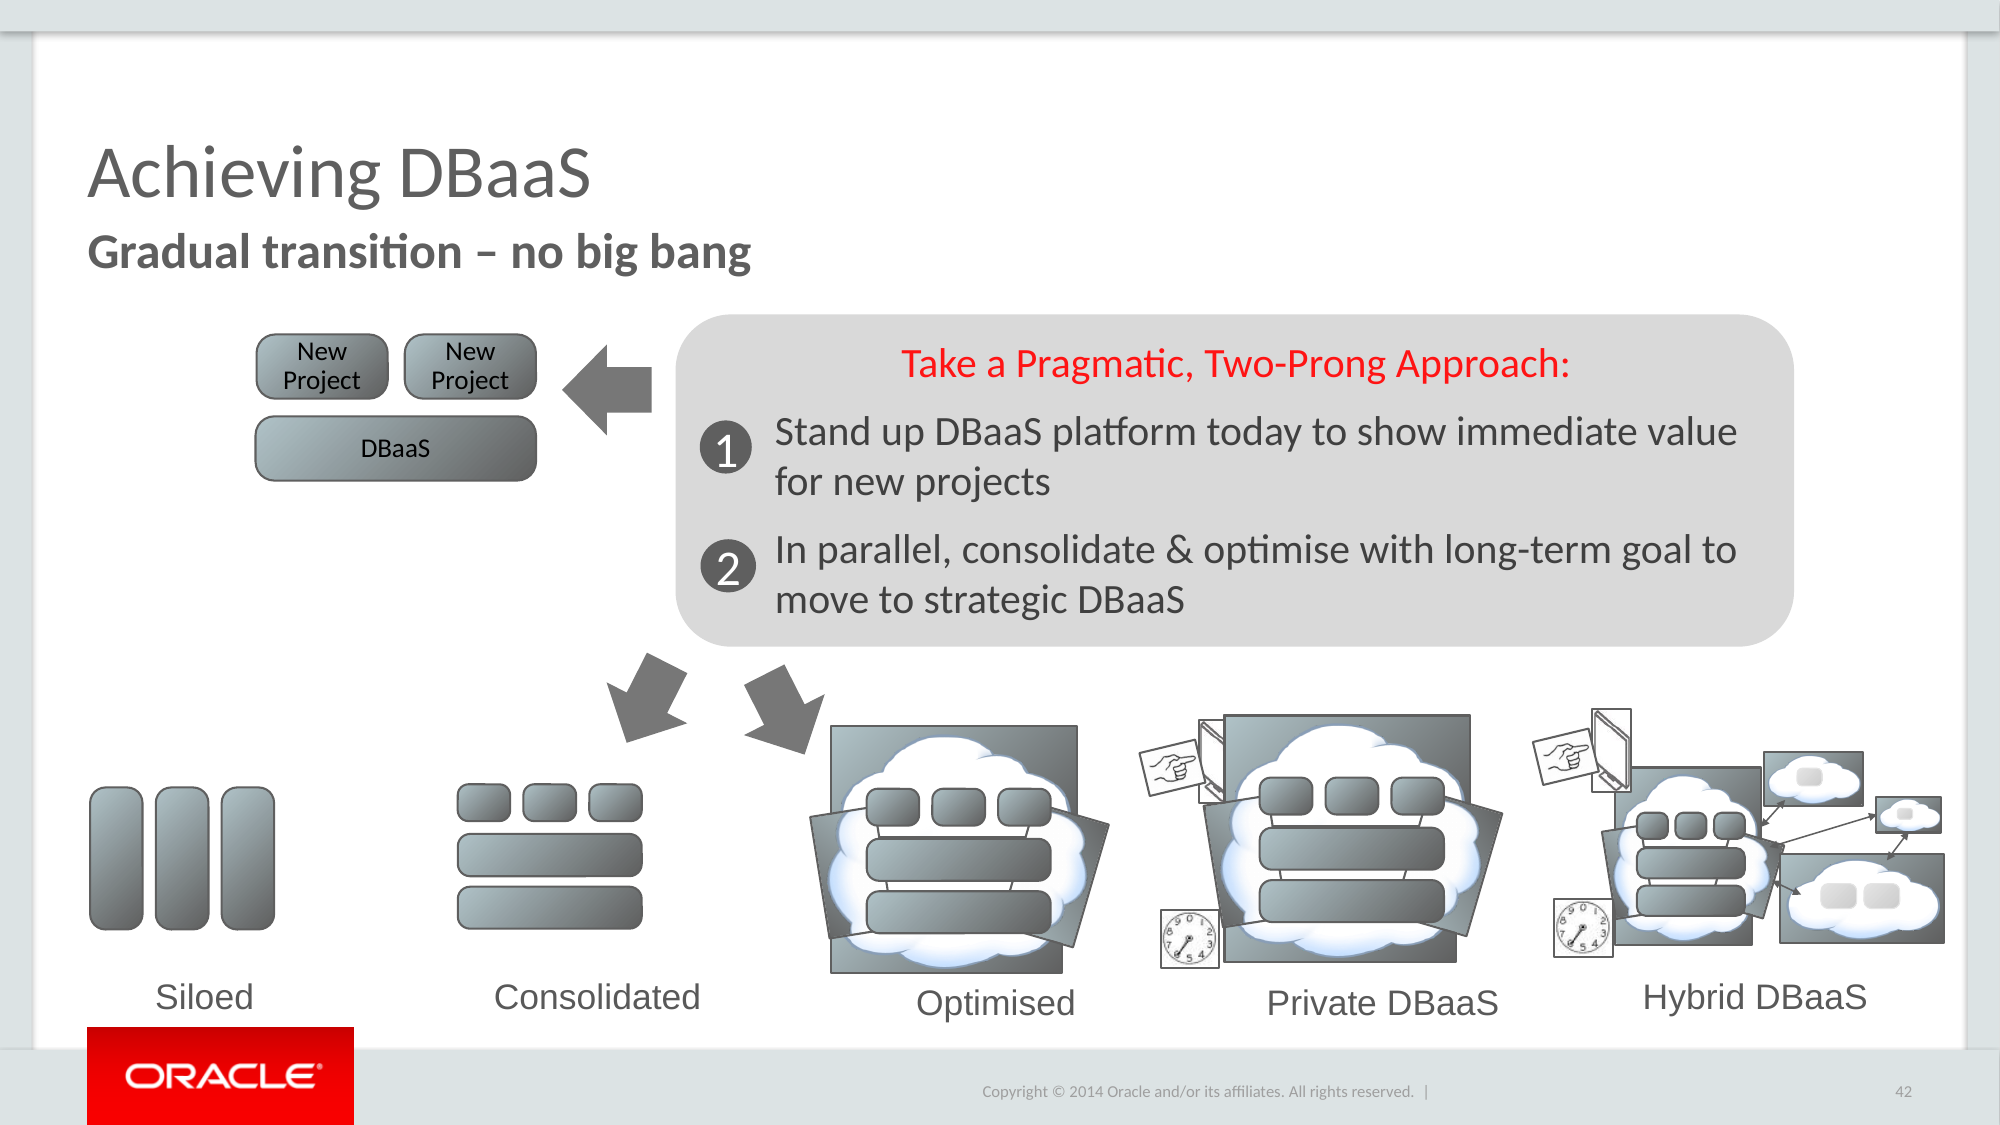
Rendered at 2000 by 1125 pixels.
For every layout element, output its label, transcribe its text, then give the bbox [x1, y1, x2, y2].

text_box DBaaS [255, 416, 537, 481]
title Achieving DBaaS [87, 66, 1913, 213]
list Gradual transition – no big bang [87, 225, 1913, 282]
text_box [741, 662, 827, 709]
text_box 1 [697, 418, 754, 476]
text_box [604, 650, 690, 709]
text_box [89, 710, 1944, 973]
text_box [673, 312, 1797, 649]
text_box New Project [256, 334, 388, 399]
text_box [559, 342, 654, 438]
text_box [49, 971, 1899, 1037]
text_box New Project [404, 334, 536, 399]
slide_number 42 [1849, 1075, 1913, 1106]
text_box Stand up DBaaS platform today to show immediate value for new projects [755, 393, 1780, 511]
text_box In parallel, consolidate & optimise with long-term goal to move to strategic DBaaS [755, 511, 1792, 632]
text_box 2 [698, 537, 755, 595]
text_box Take a Pragmatic, Two-Prong Approach: [701, 326, 1772, 397]
picture [87, 1037, 354, 1125]
